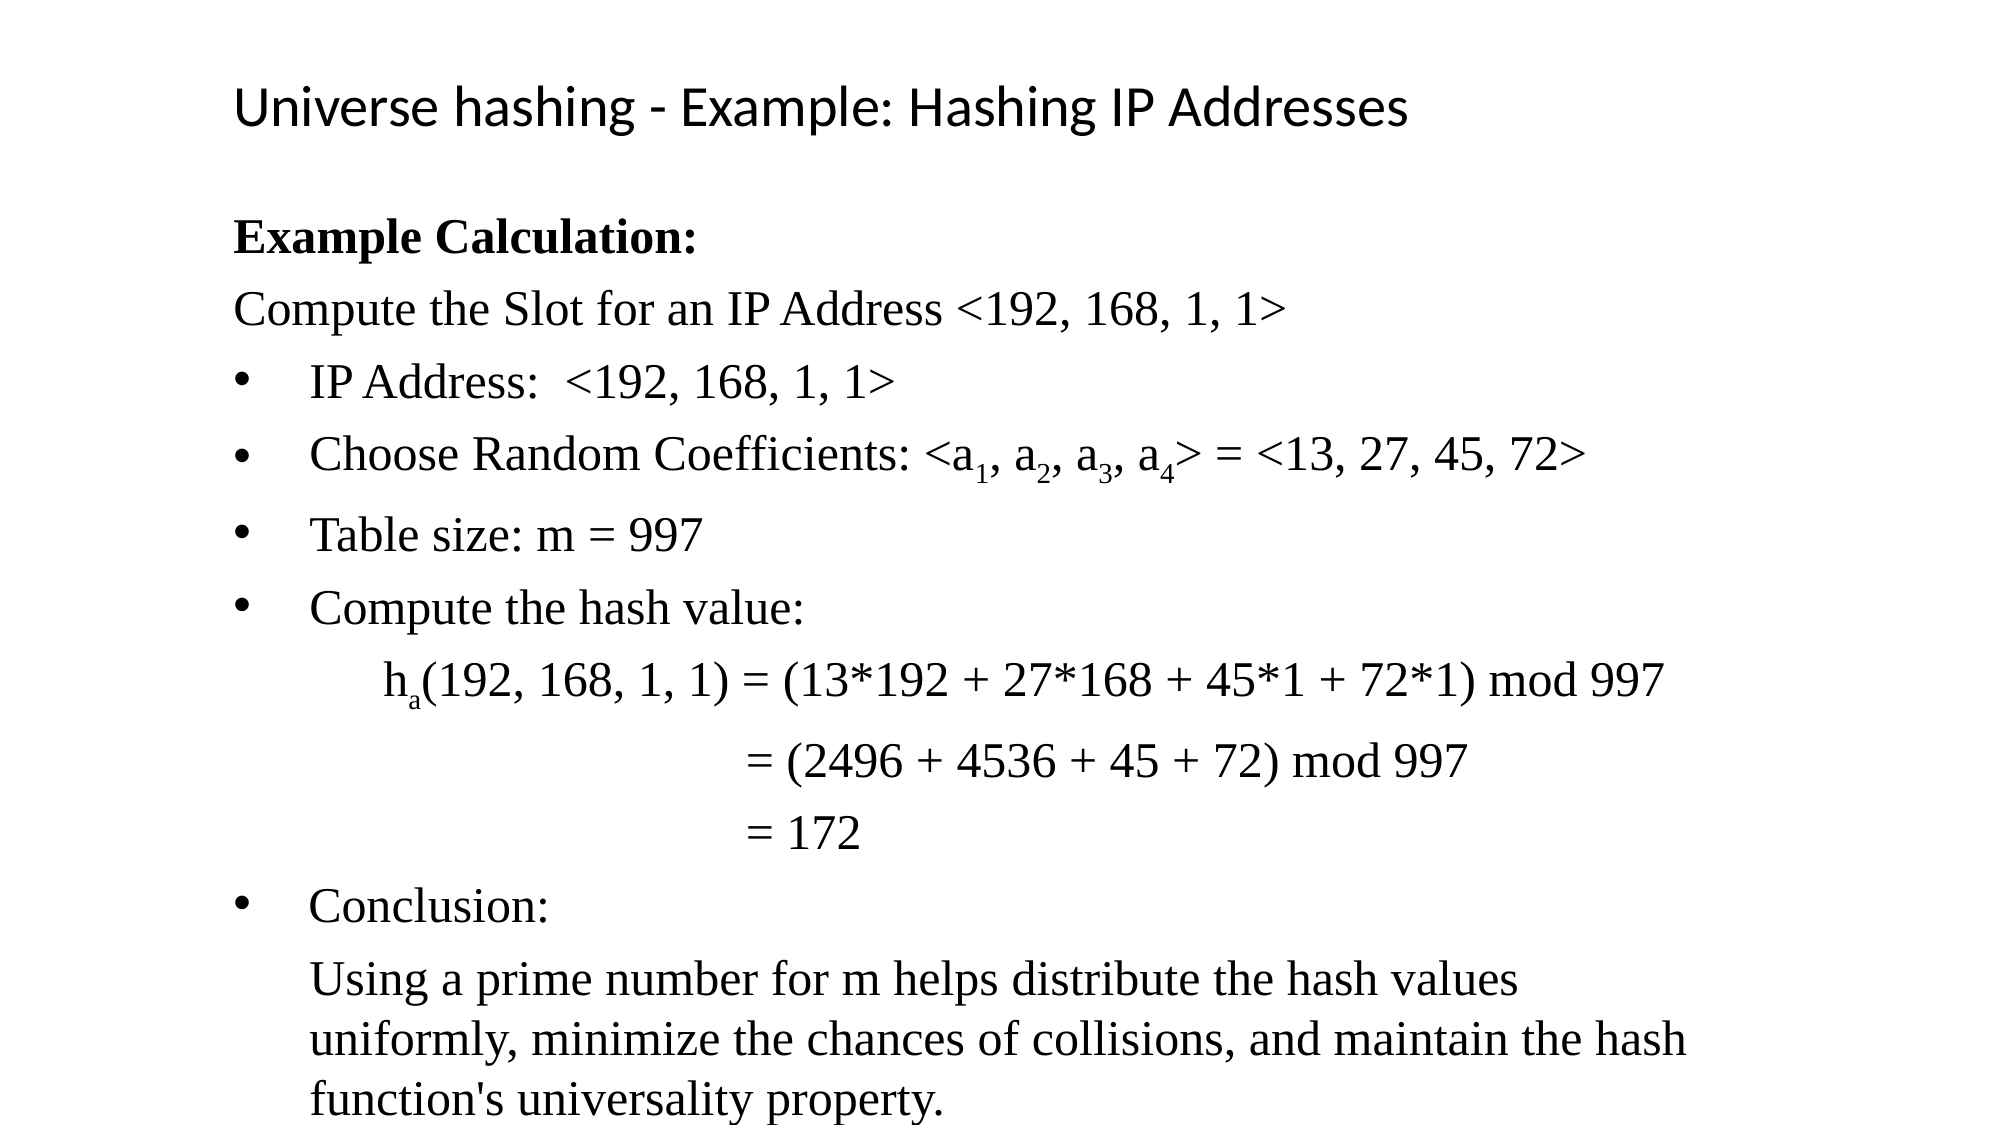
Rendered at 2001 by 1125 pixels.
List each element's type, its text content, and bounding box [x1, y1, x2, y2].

text_box Example Calculation: Compute the Slot for an IP Address <192, 168, 1, 1> IP Address: <192, 168, 1, 1> Choose Random Coefficients: <a1, a2, a3, a4> = <13, 27, 45, 72> Table size: m = 997 Compute the hash value: ha(192, 168, 1, 1) = (13*192 + 27*168 + 45*1 + 72*1) mod 997 = (2496 + 4536 + 45 + 72) mod 997 = 172 Conclusion: Using a prime number for m helps distribute the hash values uniformly, minimize the chances of collisions, and maintain the hash function's universality property. [218, 195, 1726, 1125]
text_box Universe hashing - Example: Hashing IP Addresses [218, 60, 1476, 146]
